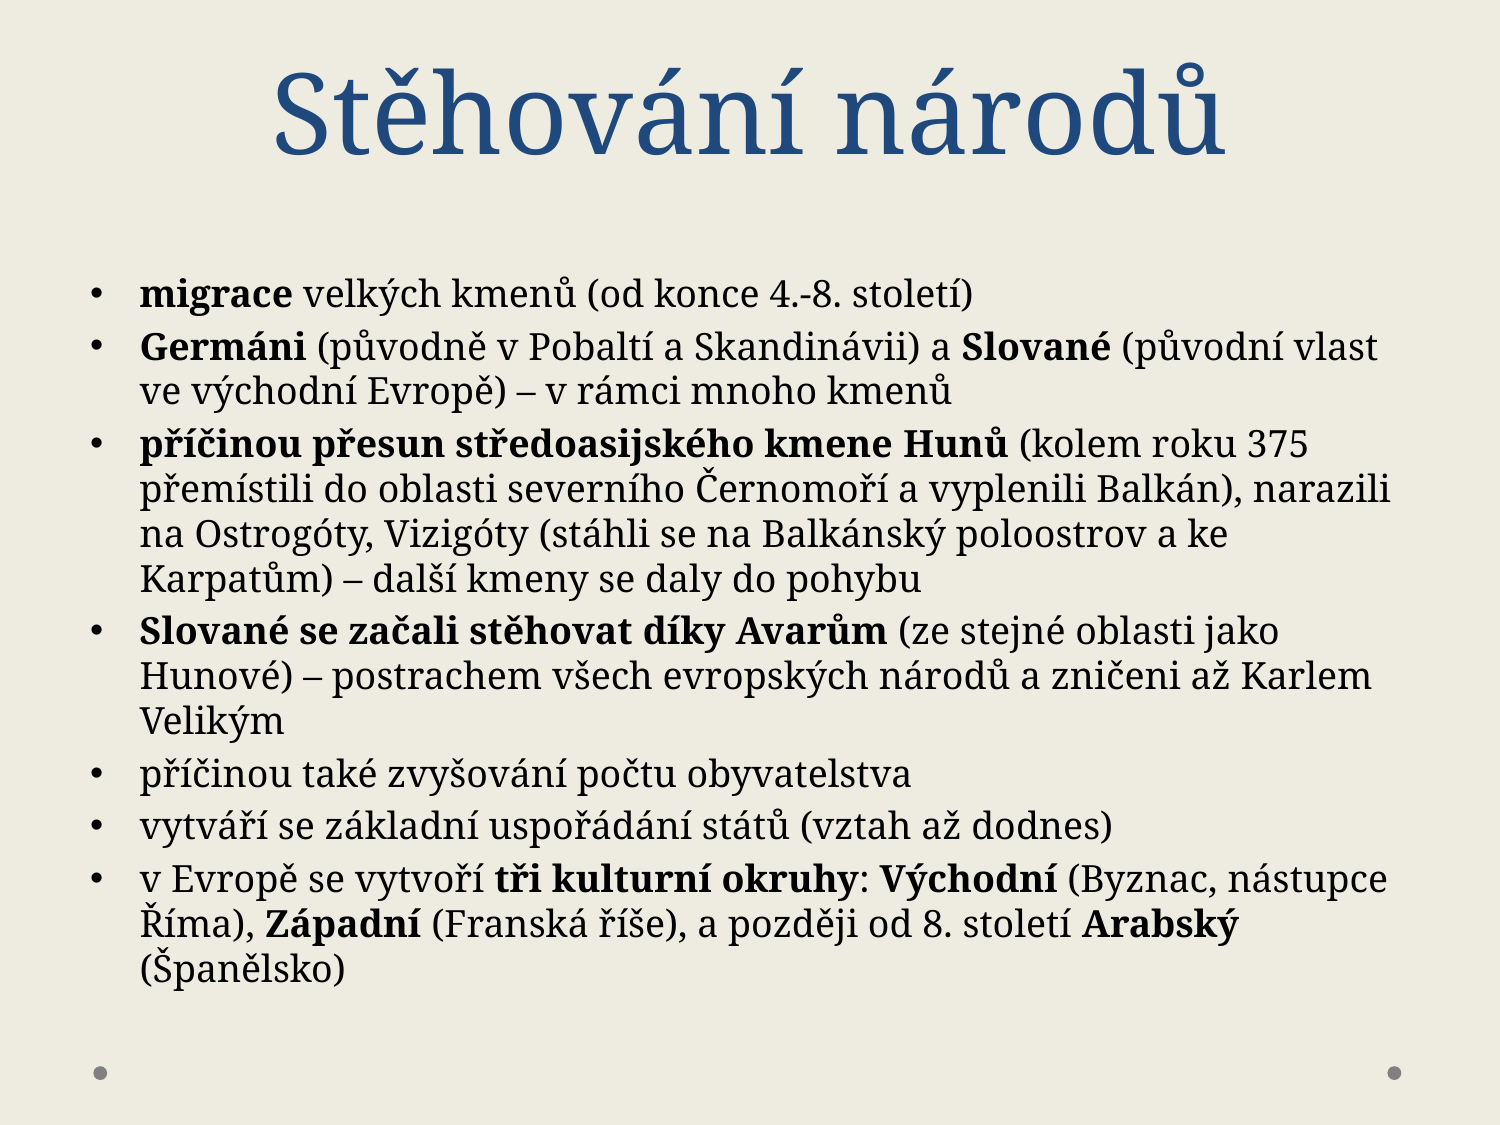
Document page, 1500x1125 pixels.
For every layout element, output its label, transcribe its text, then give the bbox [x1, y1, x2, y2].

list migrace velkých kmenů (od konce 4.-8. století) Germáni (původně v Pobaltí a Skandinávii) a Slované (původní vlast ve východní Evropě) – v rámci mnoho kmenů příčinou přesun středoasijského kmene Hunů (kolem roku 375 přemístili do oblasti severního Černomoří a vyplenili Balkán), narazili na Ostrogóty, Vizigóty (stáhli se na Balkánský poloostrov a ke Karpatům) – další kmeny se daly do pohybu Slované se začali stěhovat díky Avarům (ze stejné oblasti jako Hunové) – postrachem všech evropských národů a zničeni až Karlem Velikým příčinou také zvyšování počtu obyvatelstva vytváří se základní uspořádání států (vztah až dodnes) v Evropě se vytvoří tři kulturní okruhy: Východní (Byznac, nástupce Říma), Západní (Franská říše), a později od 8. století Arabský (Španělsko) [75, 262, 1425, 1005]
title Stěhování národů [75, 0, 1425, 185]
